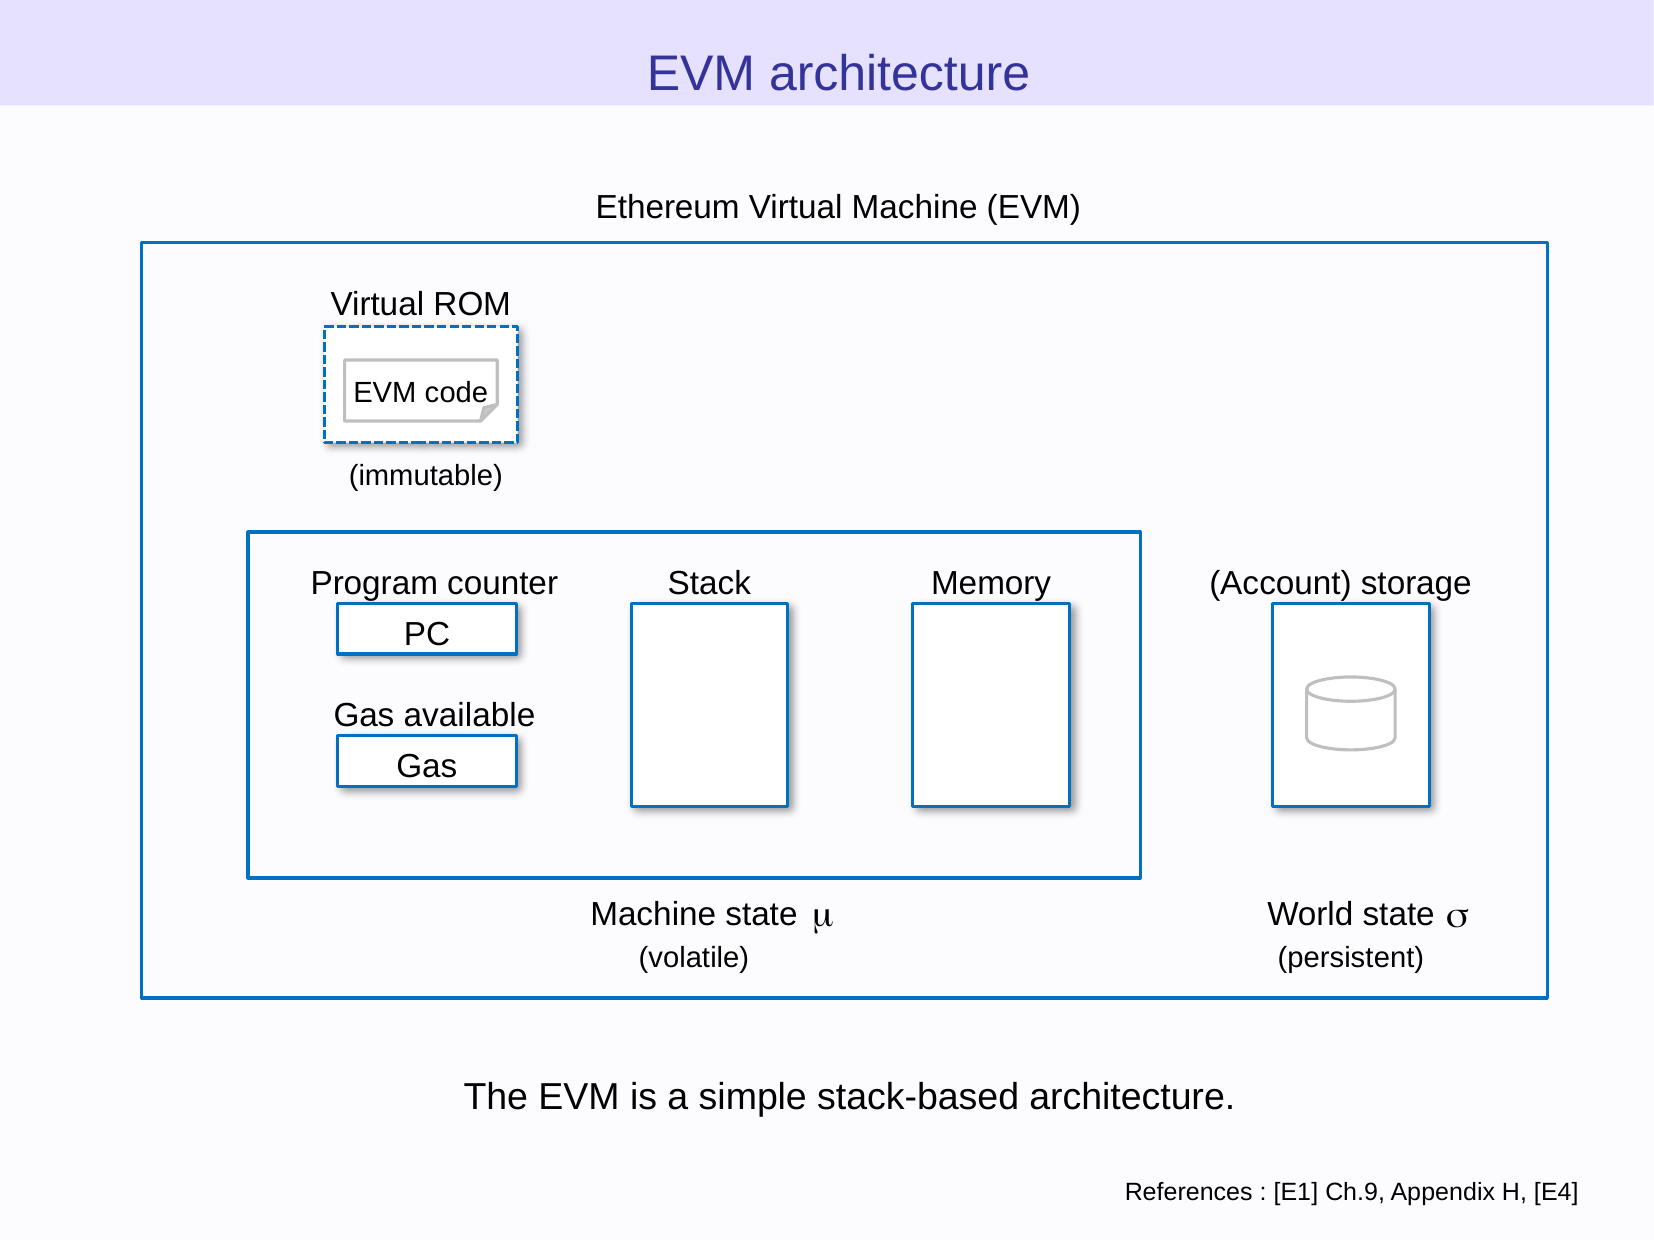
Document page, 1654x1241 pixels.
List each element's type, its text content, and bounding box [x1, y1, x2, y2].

text_box EVM architecture [59, 22, 1619, 166]
text_box Ethereum Virtual Machine (EVM) [543, 171, 1134, 242]
text_box [141, 242, 1548, 998]
text_box The EVM is a simple stack-based architecture. [448, 1057, 1394, 1128]
text_box (immutable) [303, 442, 549, 504]
text_box m [763, 873, 882, 933]
text_box [344, 411, 491, 422]
text_box s [1400, 873, 1520, 933]
text_box EVM code [303, 360, 538, 411]
text_box References : [E1] Ch.9, Appendix H, [E4] [70, 1163, 1595, 1219]
text_box [1306, 676, 1396, 750]
